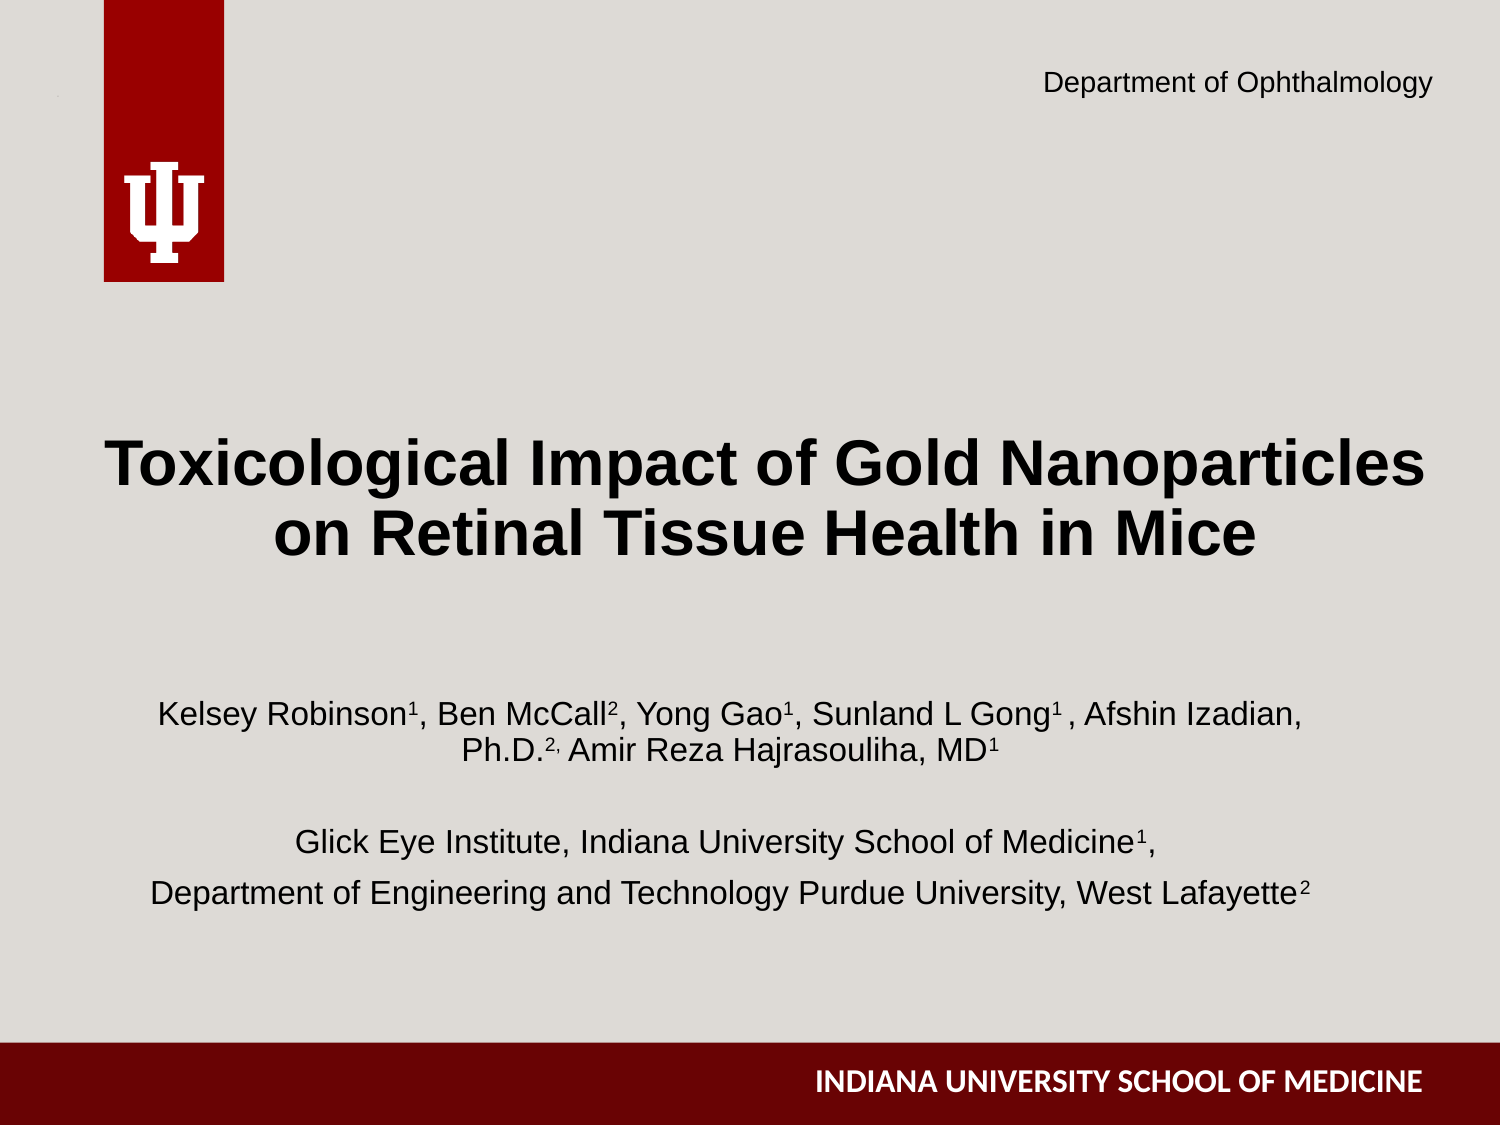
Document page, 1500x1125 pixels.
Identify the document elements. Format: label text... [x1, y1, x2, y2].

picture [57, 95, 270, 328]
list Department of Ophthalmology [490, 55, 1449, 111]
title Toxicological Impact of Gold Nanoparticles on Retinal Tissue Health in Mice [82, 416, 1449, 661]
list Kelsey Robinson1, Ben McCall2, Yong Gao1, Sunland L Gong1 , Afshin Izadian, Ph.D.2, Amir Reza Hajrasouliha, MD1 Glick Eye Institute, Indiana University School of Medicine1, Department of Engineering and Technology Purdue University, West Lafayette2 [95, 812, 1365, 868]
